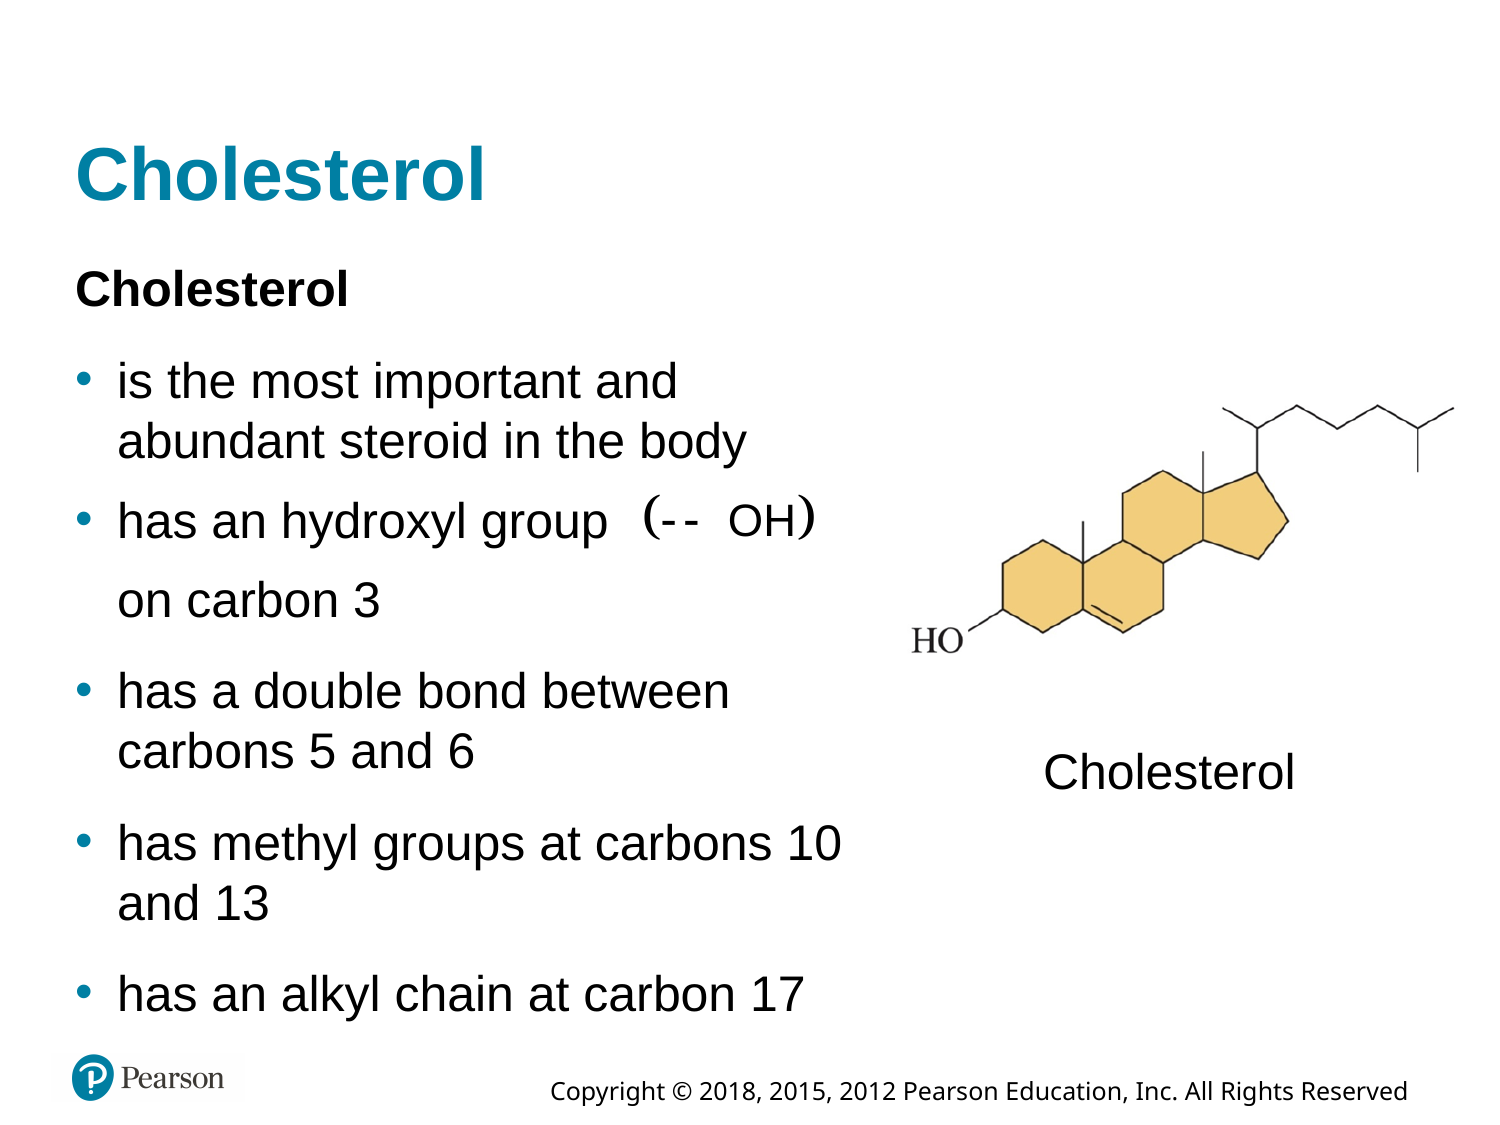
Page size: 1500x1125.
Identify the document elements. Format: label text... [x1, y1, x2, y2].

picture [51, 1053, 245, 1102]
list Cholesterol [1043, 739, 1322, 811]
list Cholesterol is the most important and abundant steroid in the body [75, 256, 770, 477]
list has an hydroxyl group [75, 488, 630, 559]
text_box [640, 492, 816, 557]
title Cholesterol [75, 35, 1425, 216]
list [907, 400, 1458, 668]
list on carbon 3 has a double bond between carbons 5 and 6 has methyl groups at carbons 10 and 13 has an alkyl chain at carbon 17 [75, 567, 873, 1036]
